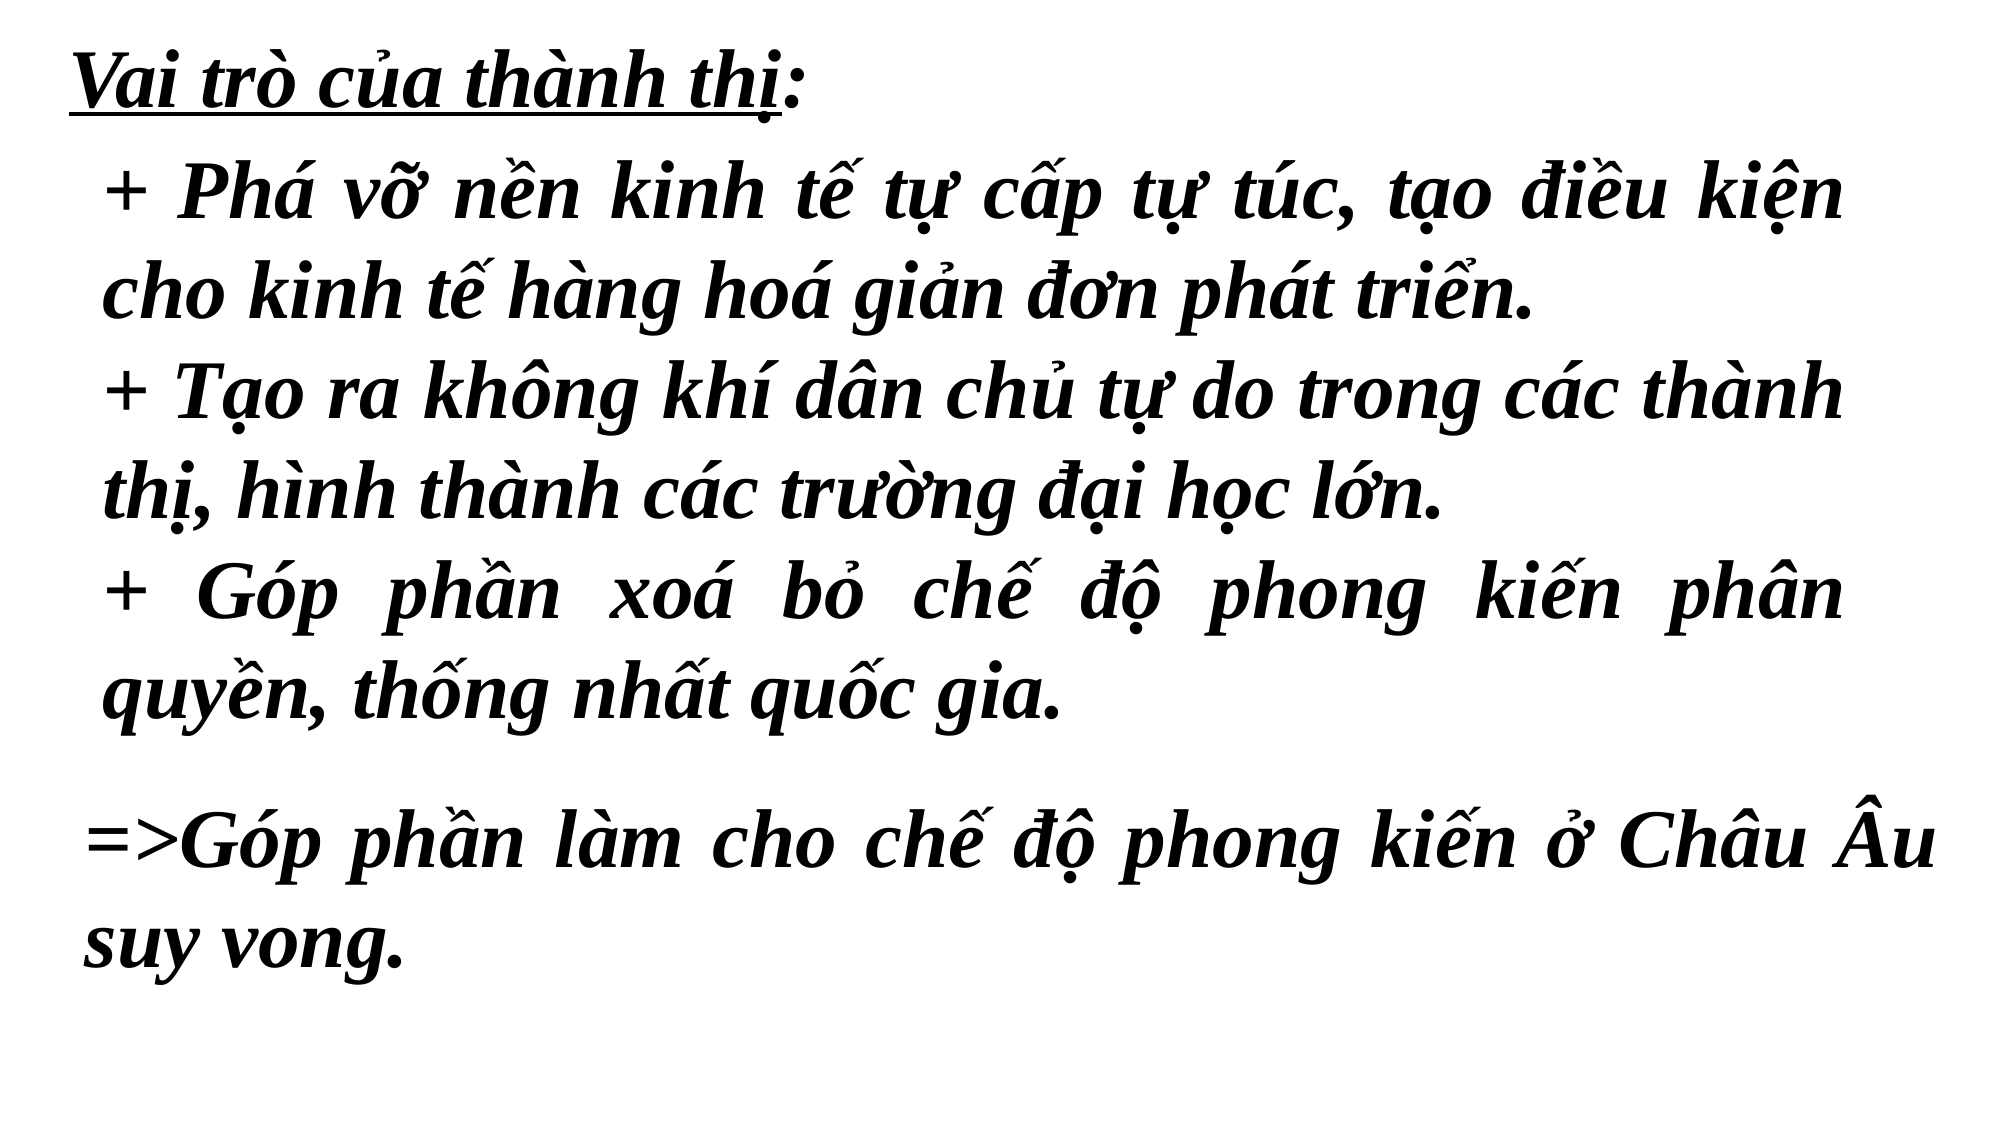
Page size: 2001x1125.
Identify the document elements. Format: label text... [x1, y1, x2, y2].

text_box Vai trò của thành thị: [27, 24, 1528, 125]
text_box =>Góp phần làm cho chế độ phong kiến ở Châu Âu suy vong. [84, 784, 1940, 985]
text_box + Phá vỡ nền kinh tế tự cấp tự túc, tạo điều kiện cho kinh tế hàng hoá giản đơn phát triển. + Tạo ra không khí dân chủ tự do trong các thành thị, hình thành các trường đại học lớn. + Góp phần xoá bỏ chế độ phong kiến phân quyền, thống nhất quốc gia. [102, 134, 1848, 735]
